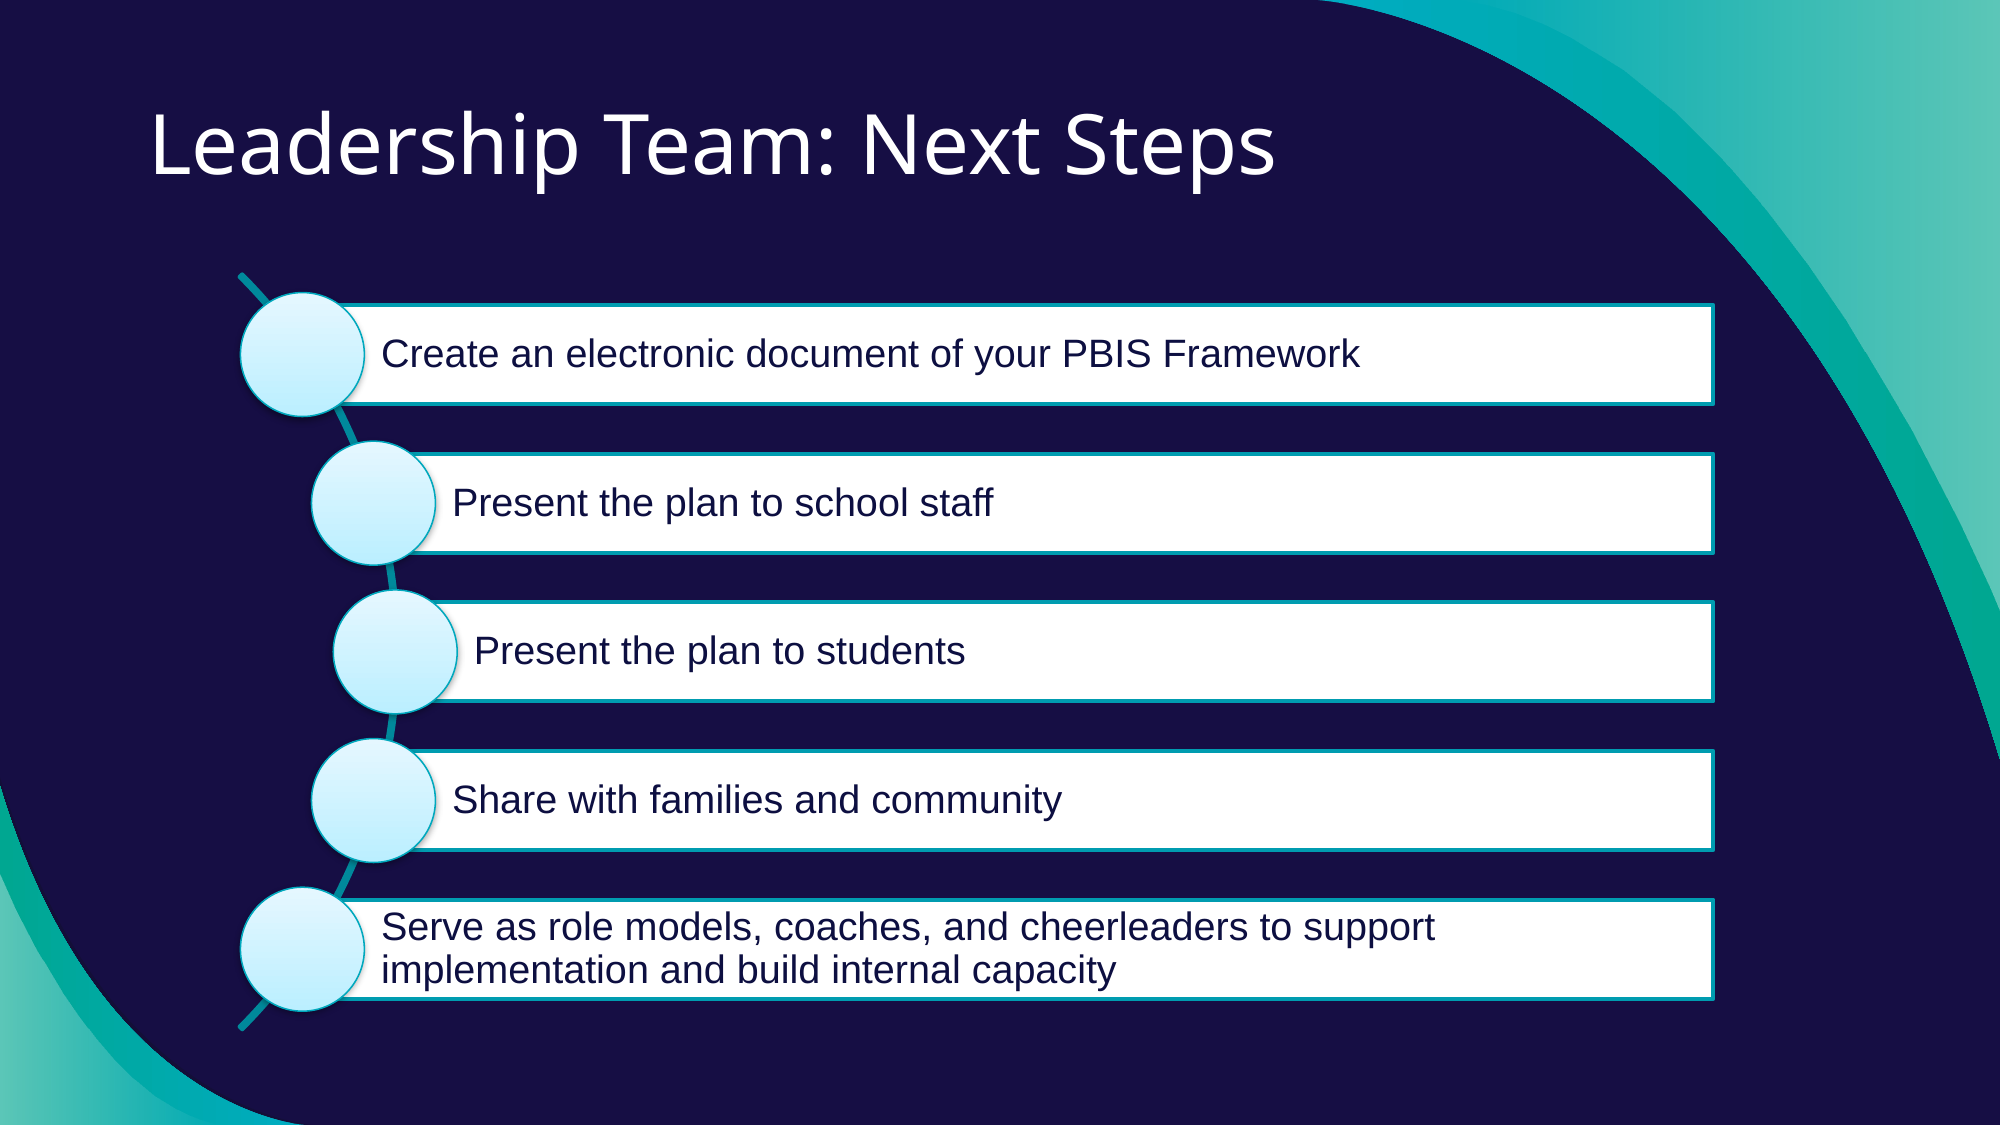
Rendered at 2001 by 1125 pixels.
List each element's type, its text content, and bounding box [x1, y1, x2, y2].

title Leadership Team: Next Steps [133, 76, 1672, 216]
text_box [227, 255, 1725, 1049]
